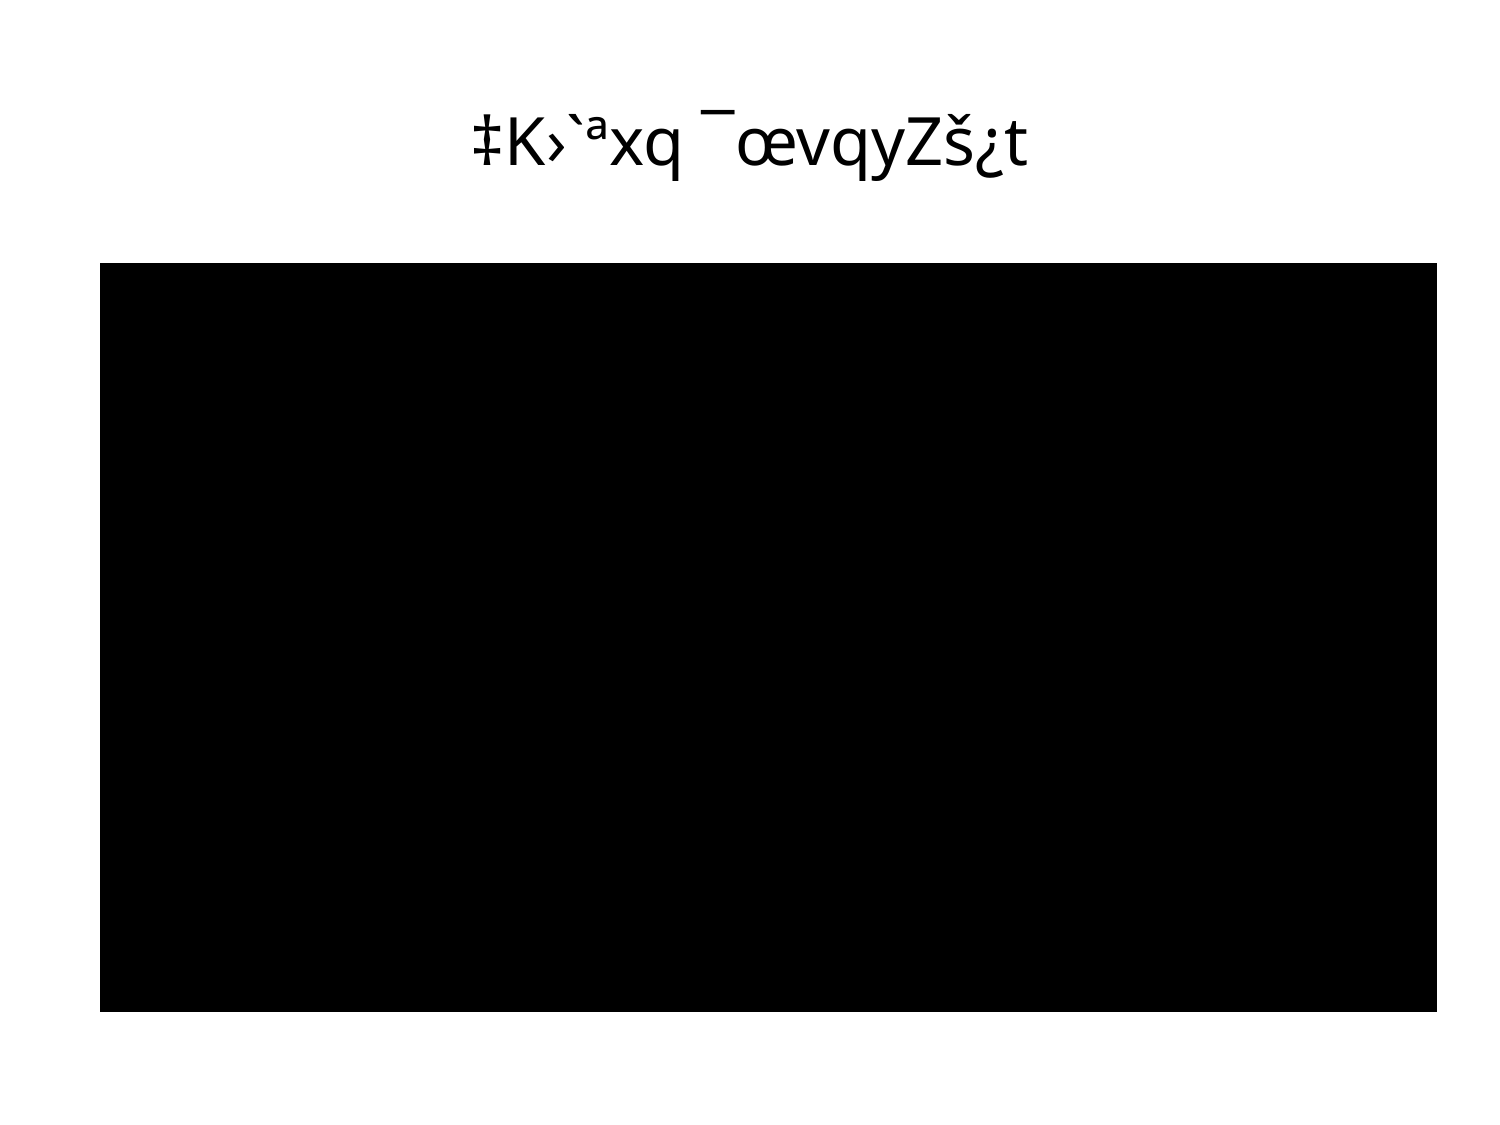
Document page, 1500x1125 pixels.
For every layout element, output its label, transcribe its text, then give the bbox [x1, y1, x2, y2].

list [99, 262, 1438, 1013]
title ‡K›`ªxq ¯œvqyZš¿t [75, 45, 1425, 233]
